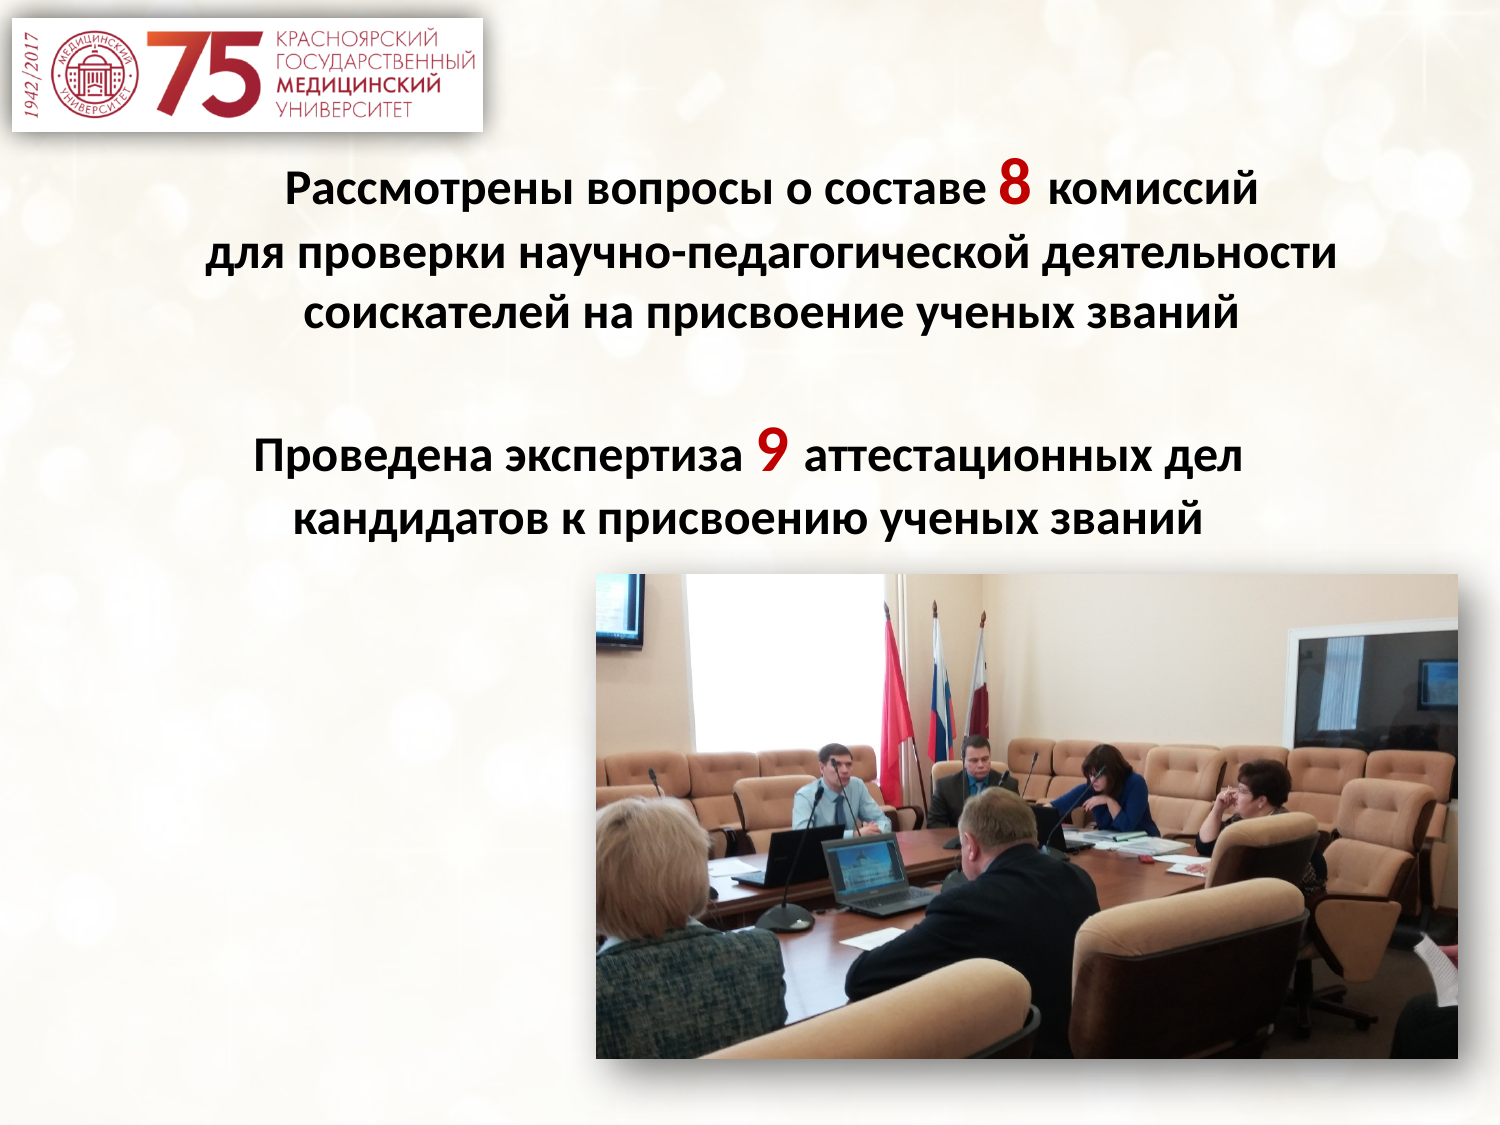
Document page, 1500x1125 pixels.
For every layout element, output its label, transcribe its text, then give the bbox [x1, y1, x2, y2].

picture [12, 18, 483, 133]
text_box Рассмотрены вопросы о составе 8 комиссий для проверки научно-педагогической деятельности соискателей на присвоение ученых званий [157, 130, 1387, 346]
text_box Проведена экспертиза 9 аттестационных дел кандидатов к присвоению ученых званий [14, 397, 1483, 552]
picture [596, 574, 1458, 1059]
